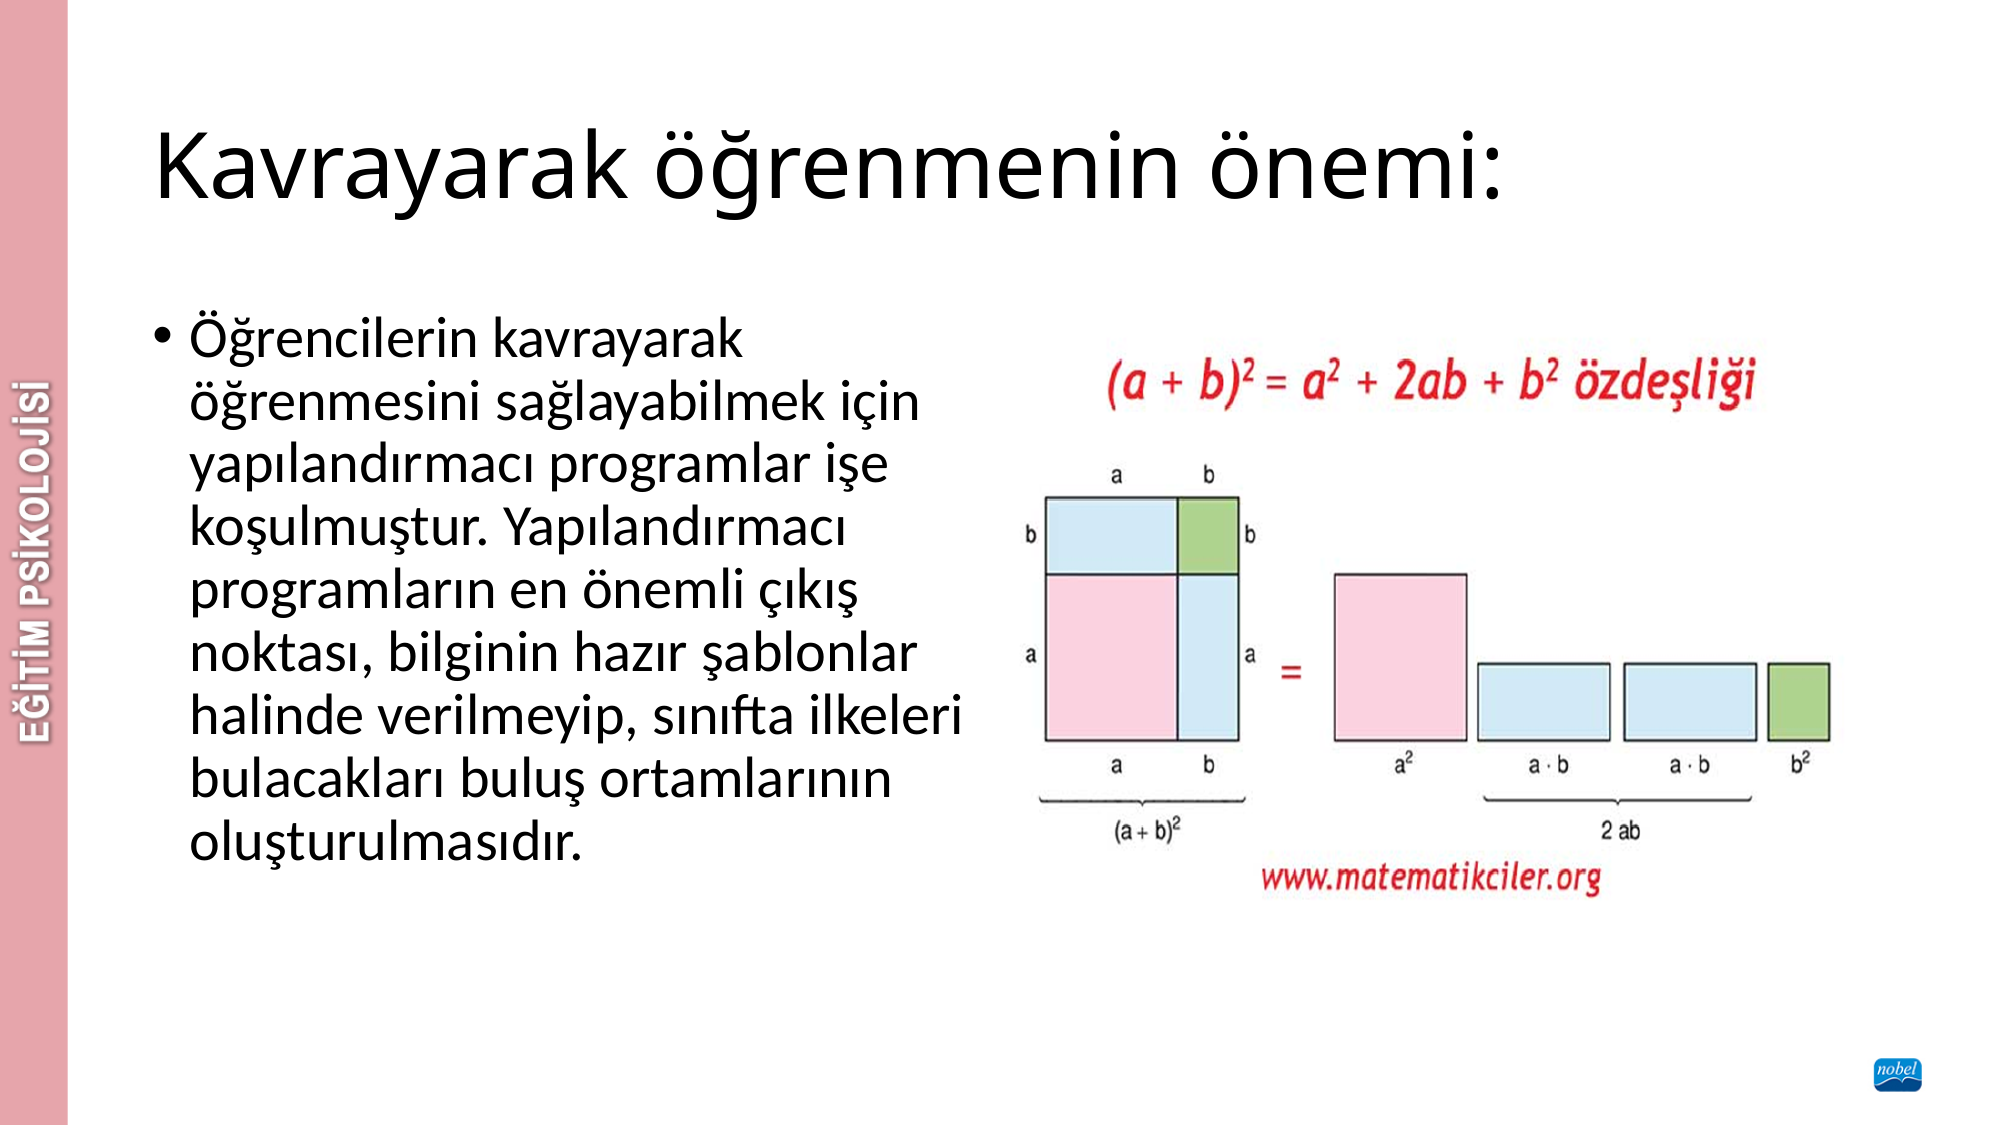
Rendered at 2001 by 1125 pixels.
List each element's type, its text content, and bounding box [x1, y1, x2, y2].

picture [0, 0, 2001, 1125]
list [990, 314, 1863, 920]
list Öğrencilerin kavrayarak öğrenmesini sağlayabilmek için yapılandırmacı programlar işe koşulmuştur. Yapılandırmacı programların en önemli çıkış noktası, bilginin hazır şablonlar halinde verilmeyip, sınıfta ilkeleri bulacakları buluş ortamlarının oluşturulmasıdır. [137, 299, 988, 1014]
title Kavrayarak öğrenmenin önemi: [137, 59, 1863, 278]
